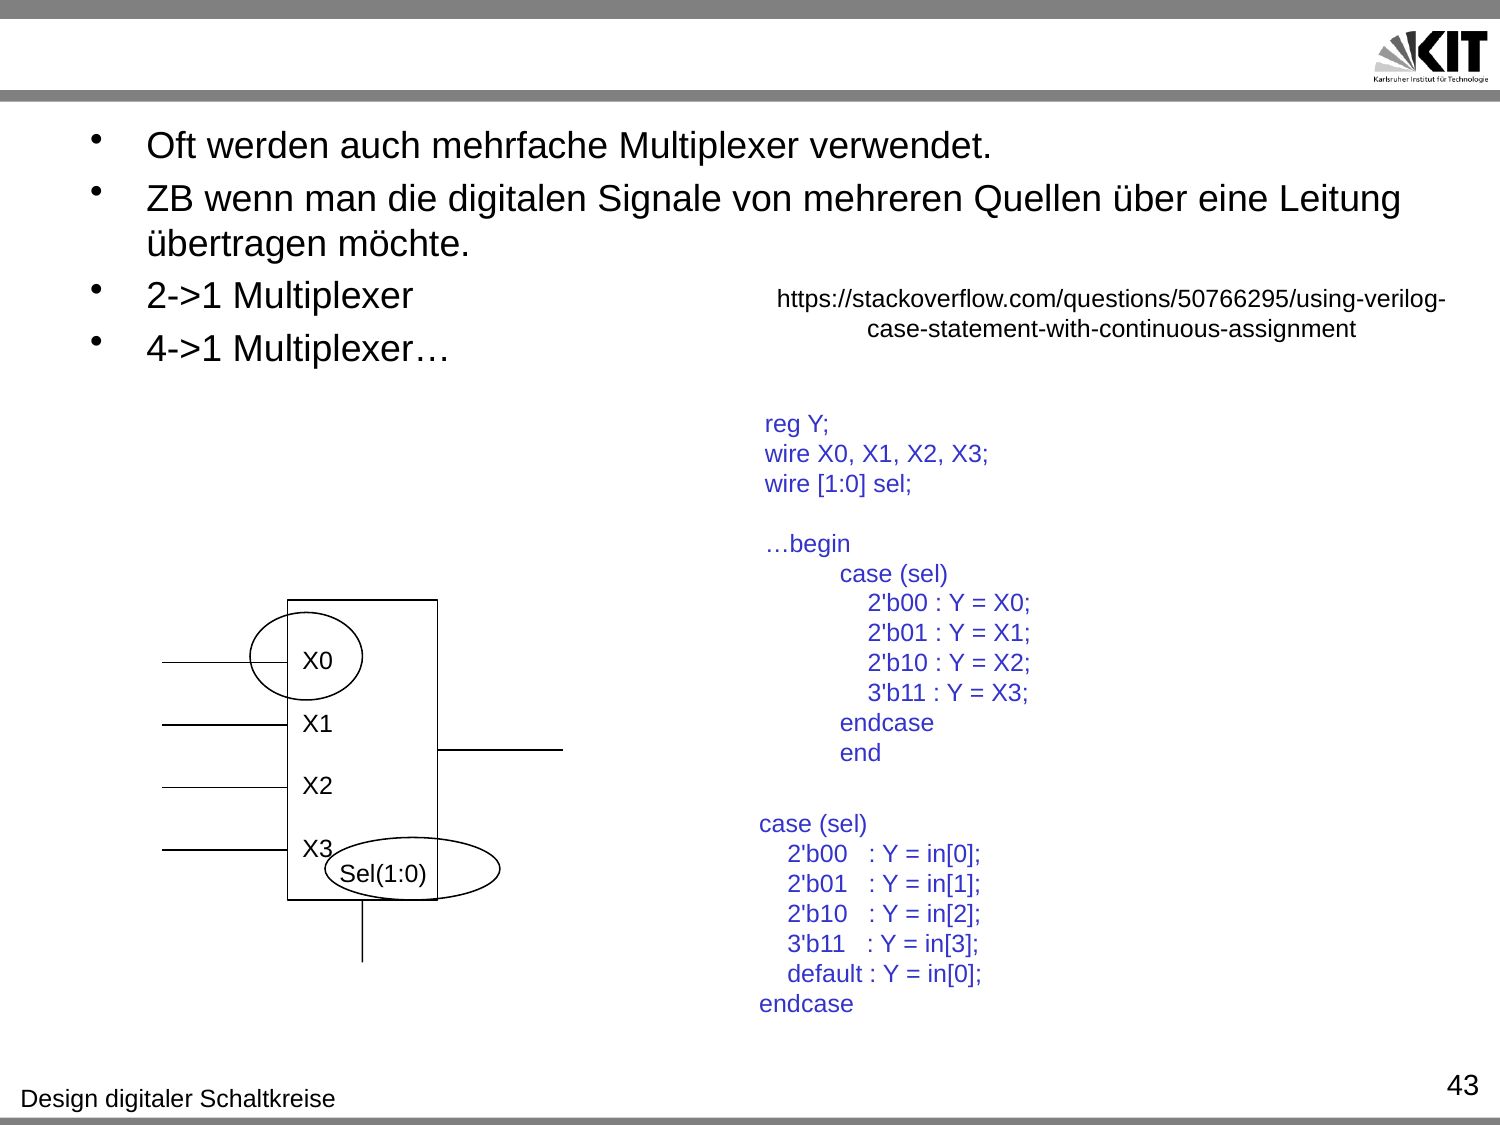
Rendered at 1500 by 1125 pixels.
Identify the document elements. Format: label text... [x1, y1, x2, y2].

list Oft werden auch mehrfache Multiplexer verwendet. ZB wenn man die digitalen Signale von mehreren Quellen über eine Leitung übertragen möchte. 2->1 Multiplexer 4->1 Multiplexer… [75, 113, 1425, 225]
text_box [324, 837, 500, 900]
slide_number 43 [1364, 1058, 1495, 1094]
text_box [287, 870, 391, 900]
picture [1374, 31, 1488, 83]
text_box reg Y; wire X0, X1, X2, X3; wire [1:0] sel; …begin case (sel) 2'b00 : Y = X0; 2'b01 : Y = X1; 2'b10 : Y = X2; 3'b11 : Y = X3; endcase end [749, 399, 1125, 774]
text_box X3 [287, 825, 349, 870]
text_box [249, 612, 363, 700]
text_box https://stackoverflow.com/questions/50766295/using-verilog-case-statement-with-continuous-assignment [737, 274, 1488, 350]
text_box X2 [287, 762, 349, 808]
text_box X1 [287, 699, 349, 745]
text_box [287, 599, 438, 846]
text_box Sel(1:0) [324, 870, 361, 895]
text_box case (sel) 2'b00 : Y = in[0]; 2'b01 : Y = in[1]; 2'b10 : Y = in[2]; 3'b11 : Y = in[3]; default : Y = in[0]; endcase [744, 800, 1088, 1025]
